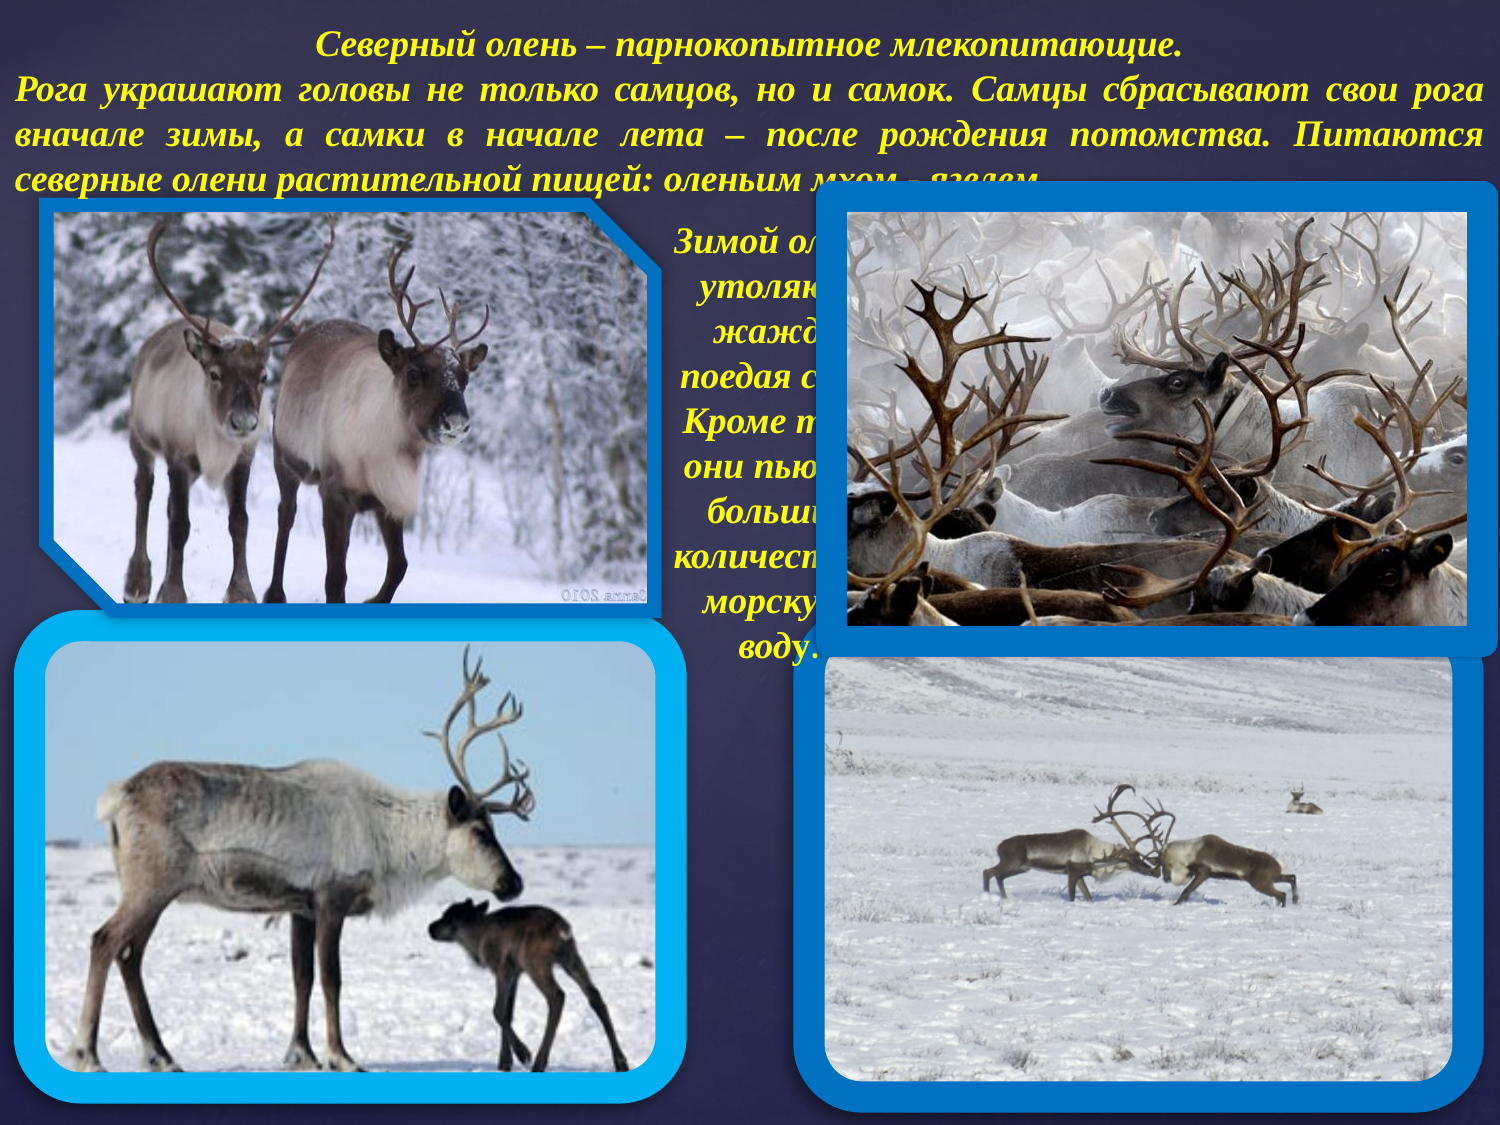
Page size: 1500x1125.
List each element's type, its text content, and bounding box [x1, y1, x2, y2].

picture [28, 1081, 36, 1089]
text_box Зимой олени утоляют жажду, поедая снег. Кроме того они пьют в больших количествах морскую воду. [663, 208, 810, 674]
picture [46, 642, 655, 1072]
picture [808, 211, 1469, 1098]
picture [664, 1081, 672, 1089]
picture [28, 625, 36, 633]
text_box Северный олень – парнокопытное млекопитающие. Рога украшают головы не только самцов, но и самок. Самцы сбрасывают свои рога вначале зимы, а самки в начале лета – после рождения потомства. Питаются северные олени растительной пищей: оленьим мхом - ягелем. [0, 11, 1500, 207]
picture [665, 625, 672, 632]
picture [45, 204, 655, 612]
